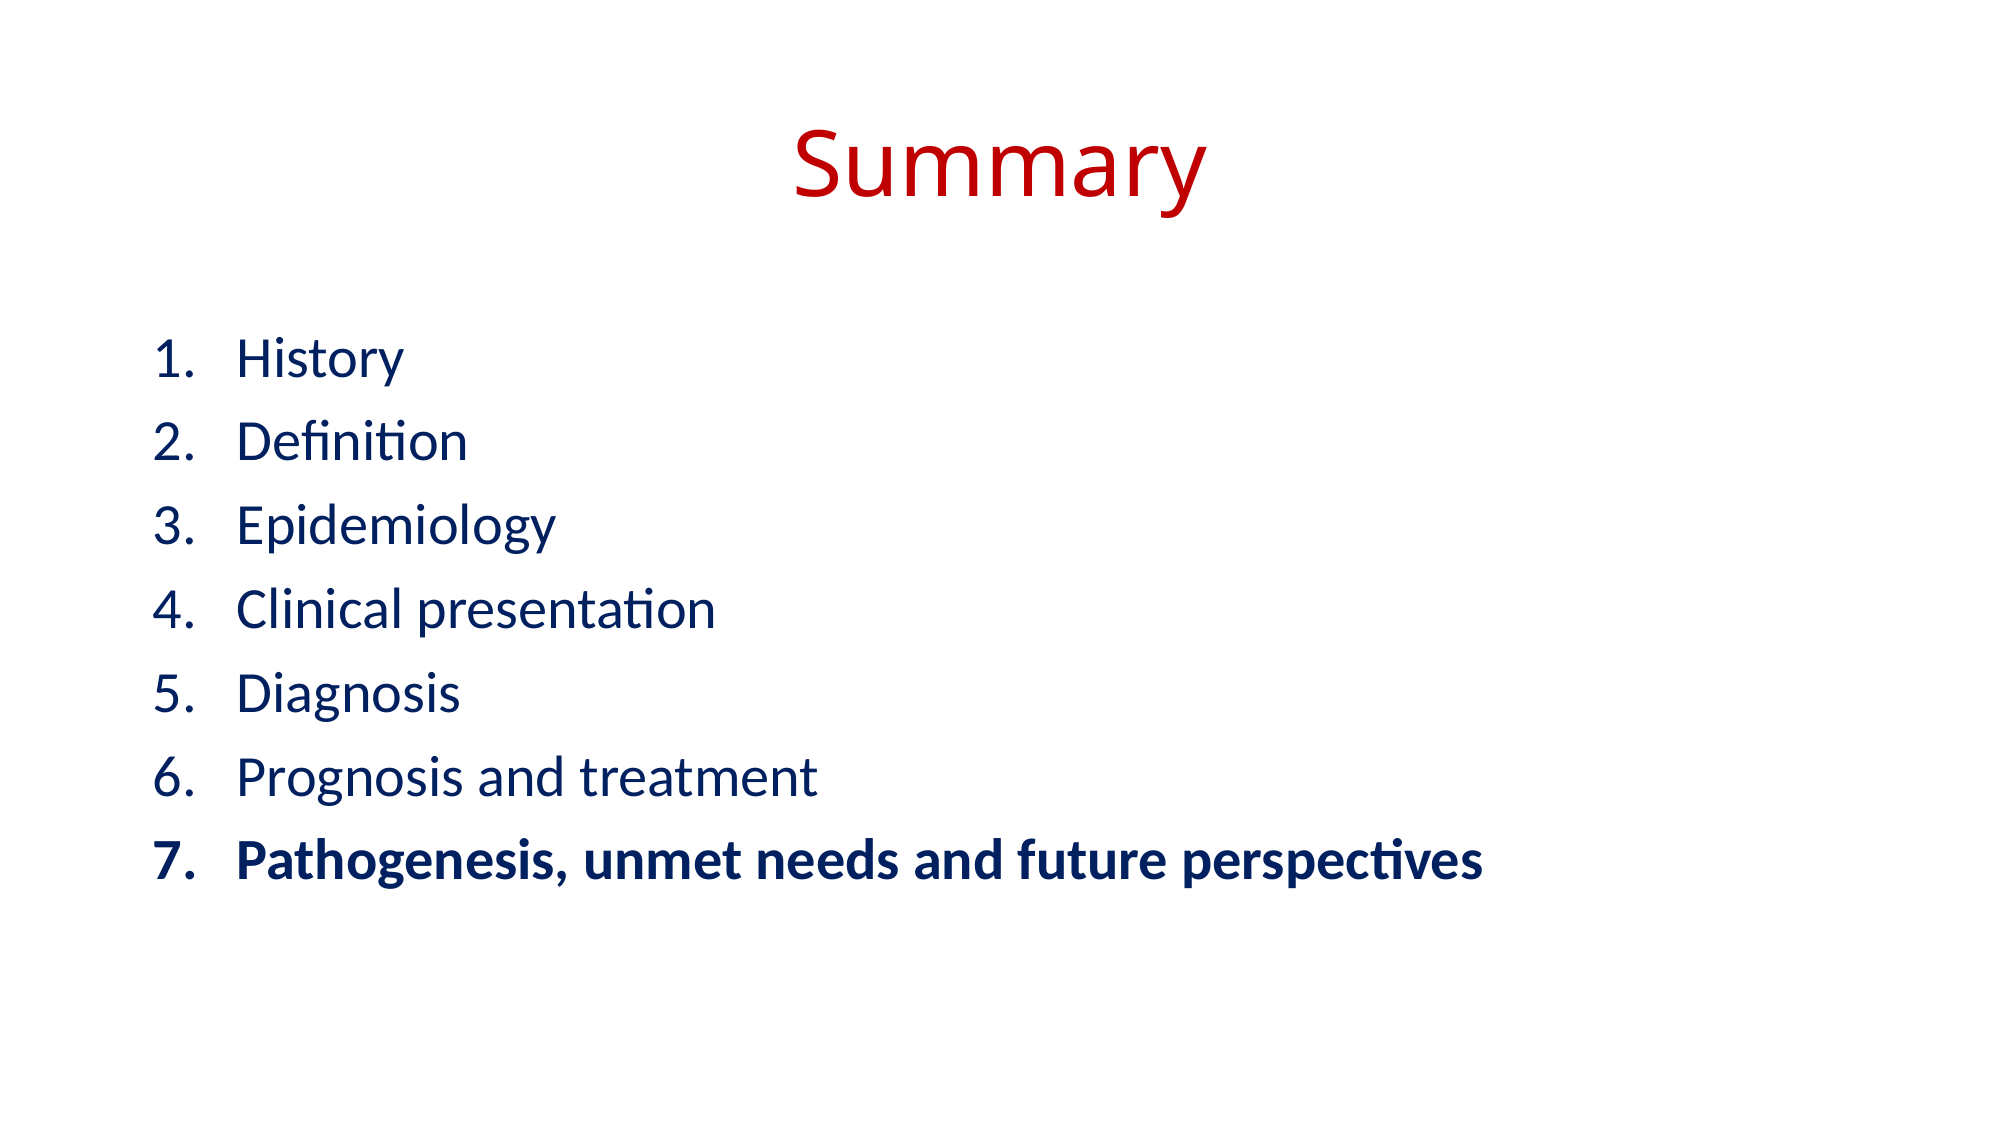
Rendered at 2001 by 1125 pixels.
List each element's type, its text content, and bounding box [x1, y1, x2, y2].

list History Definition Epidemiology Clinical presentation Diagnosis Prognosis and treatment Pathogenesis, unmet needs and future perspectives [137, 319, 1863, 1033]
title Summary [137, 82, 1863, 252]
